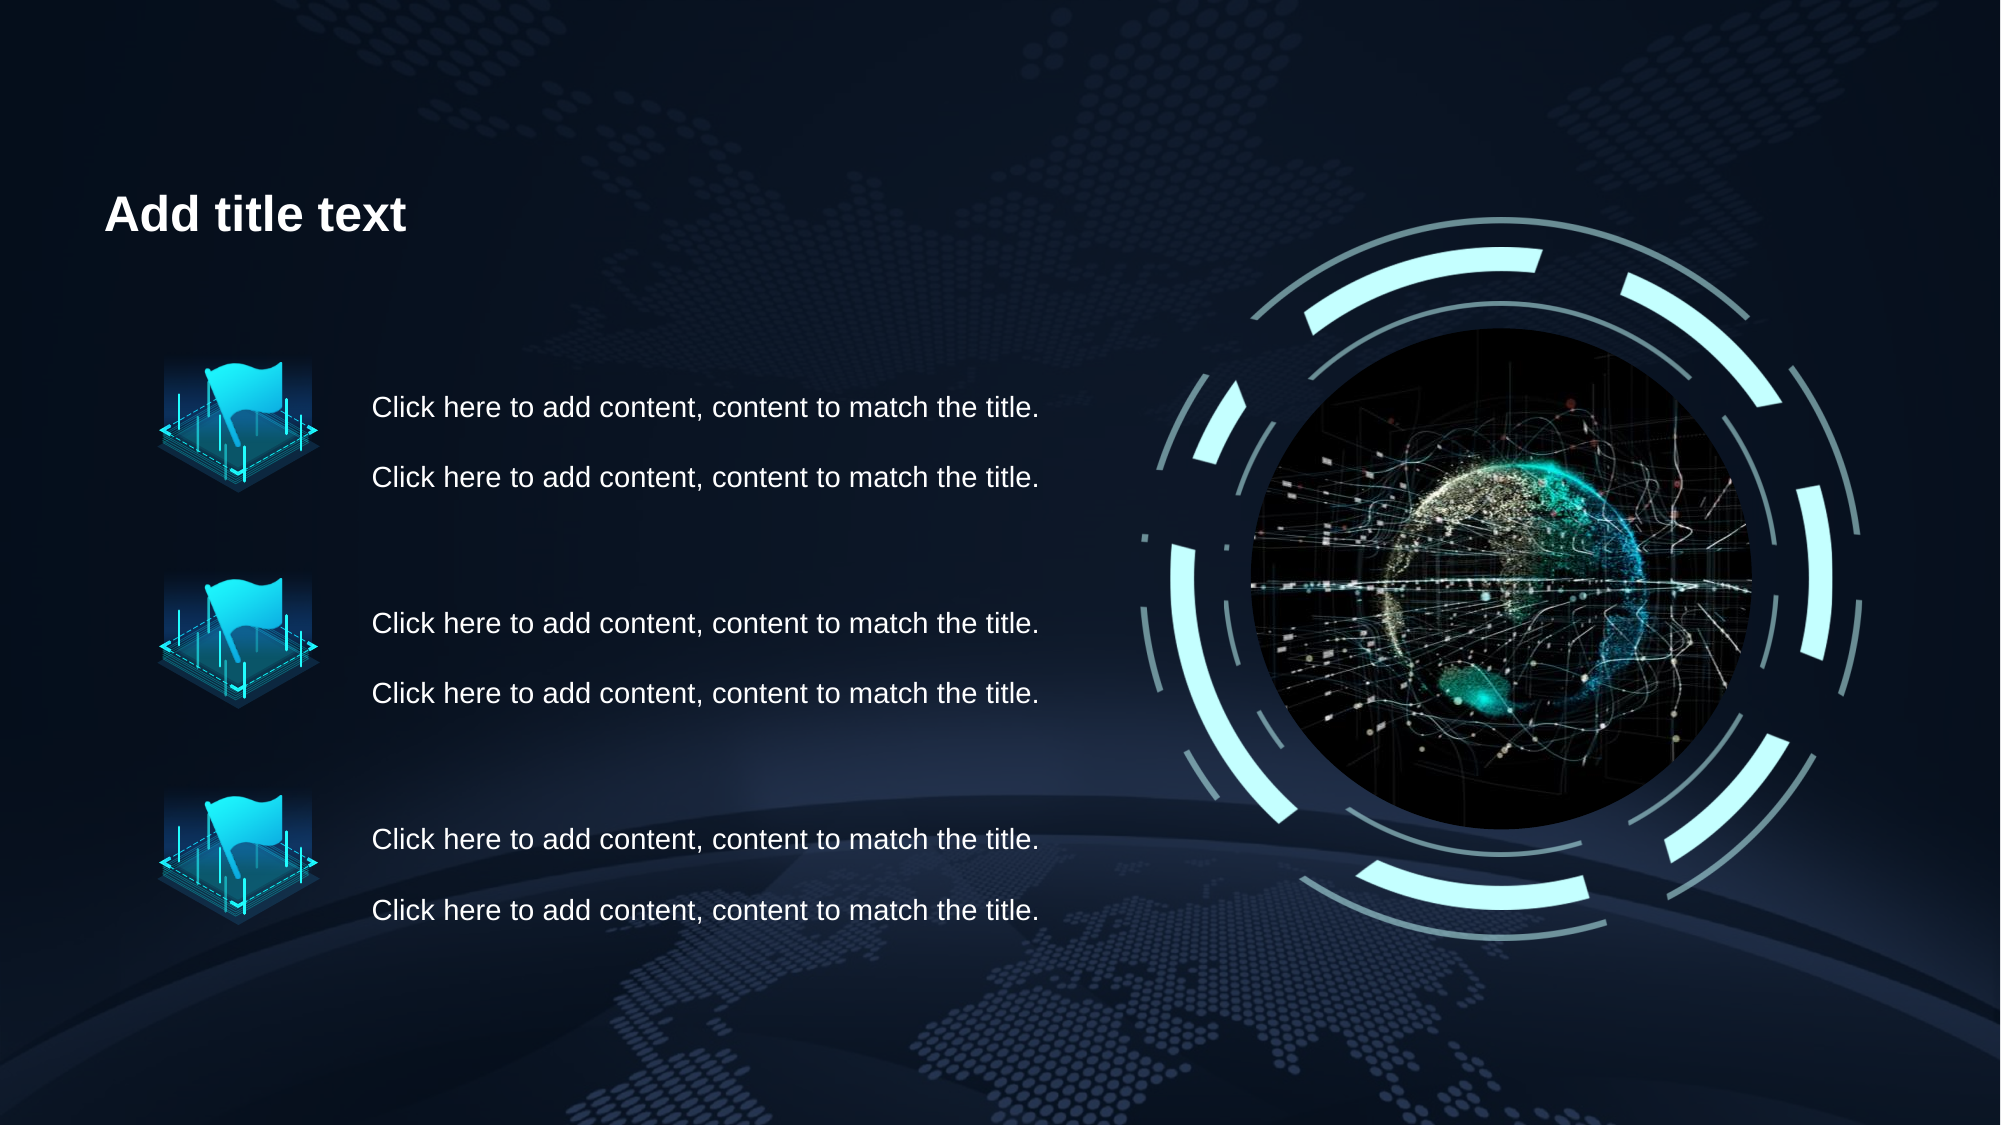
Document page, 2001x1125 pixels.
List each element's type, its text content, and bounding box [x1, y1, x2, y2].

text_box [157, 568, 320, 709]
picture [0, 0, 2001, 1125]
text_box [157, 351, 320, 493]
text_box Click here to add content, content to match the title. Click here to add content, content to match the title. [356, 562, 1057, 717]
text_box Click here to add content, content to match the title. Click here to add content, content to match the title. [356, 778, 1057, 934]
text_box Click here to add content, content to match the title. Click here to add content, content to match the title. [356, 346, 1057, 501]
text_box Add title text [88, 174, 422, 249]
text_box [157, 784, 320, 926]
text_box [1140, 217, 1863, 941]
